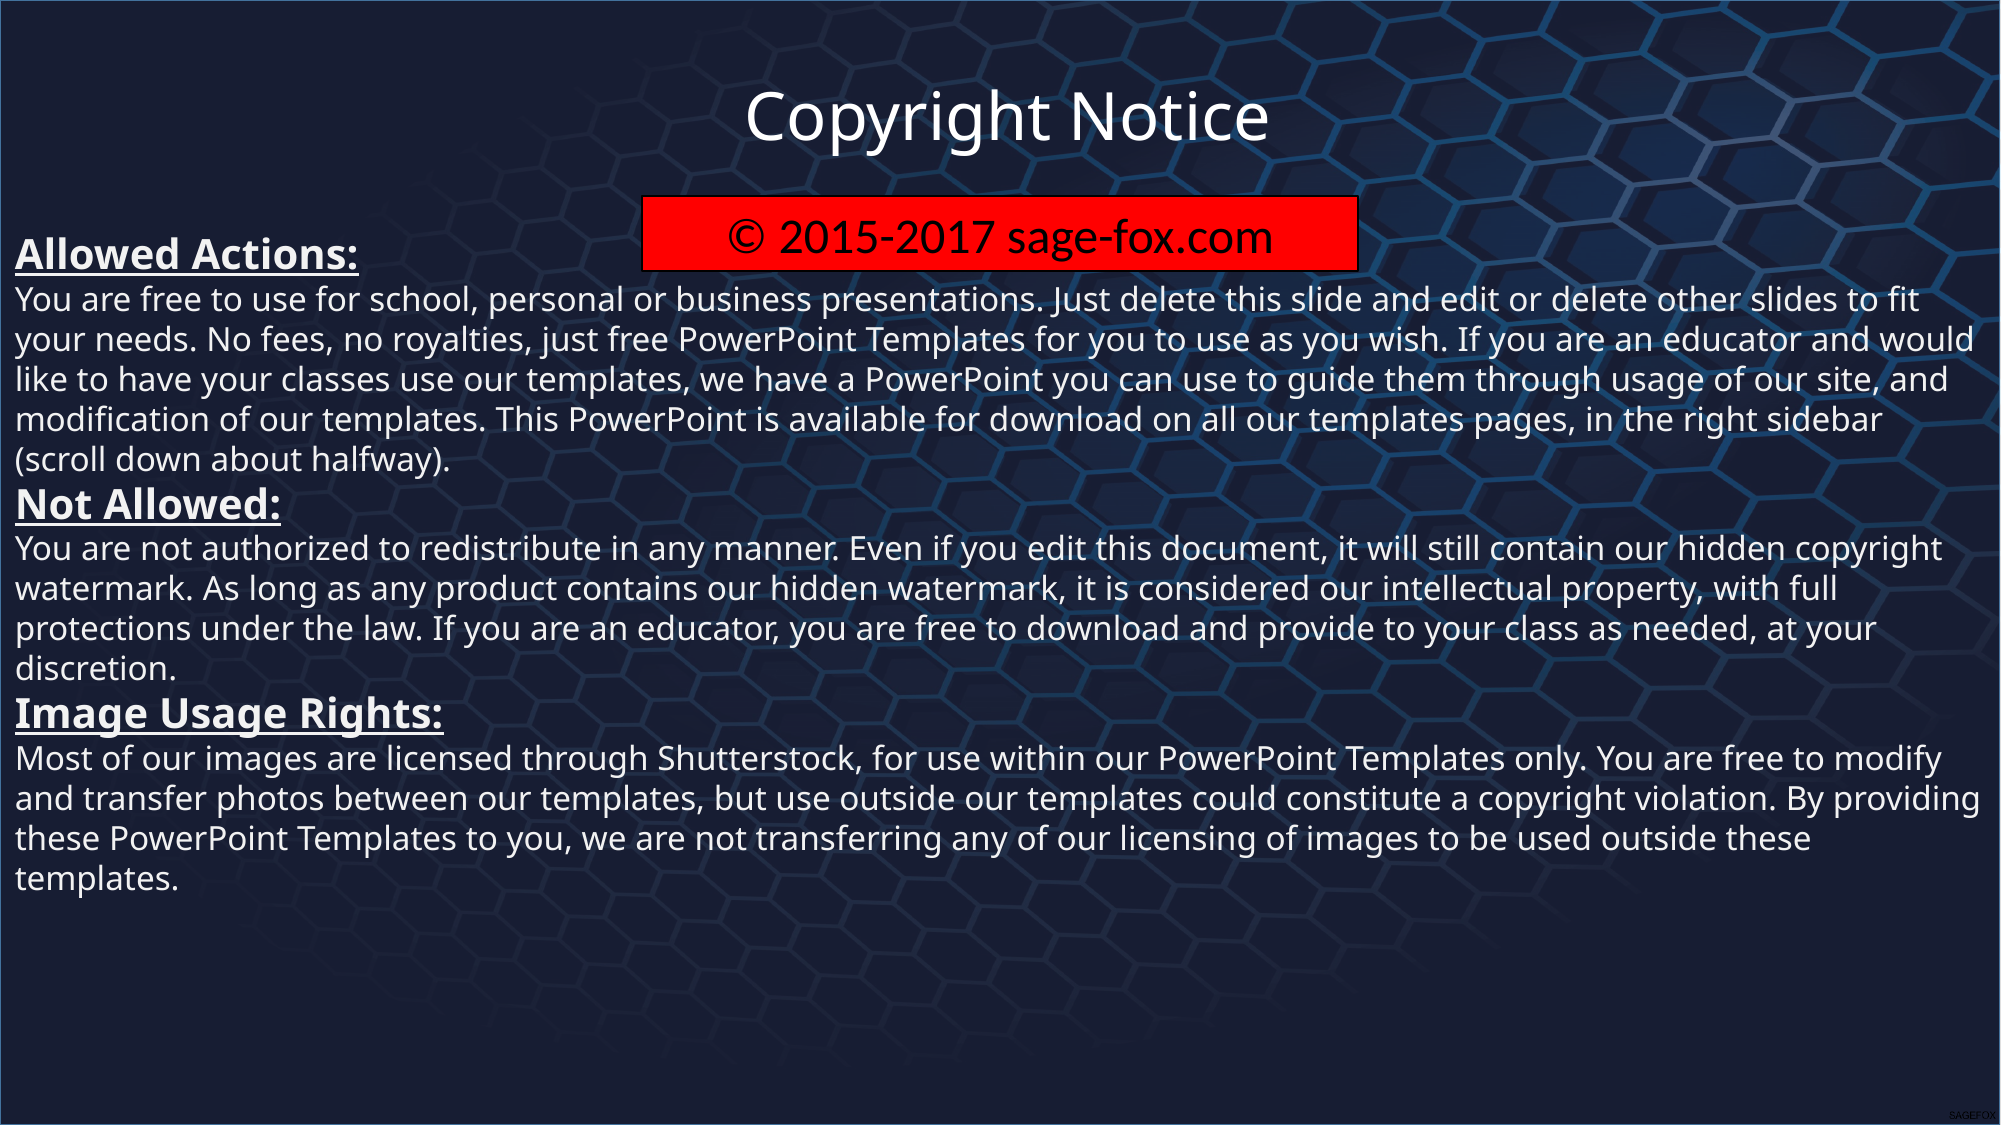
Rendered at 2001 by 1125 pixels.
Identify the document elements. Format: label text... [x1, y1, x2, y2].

text_box © 2015-2017 sage-fox.com [641, 196, 1358, 272]
text_box Allowed Actions: You are free to use for school, personal or business presentations. Just delete this slide and edit or delete other slides to fit your needs. No fees, no royalties, just free PowerPoint Templates for you to use as you wish. If you are an educator and would like to have your classes use our templates, we have a PowerPoint you can use to guide them through usage of our site, and modification of our templates. This PowerPoint is available for download on all our templates pages, in the right sidebar (scroll down about halfway). Not Allowed: You are not authorized to redistribute in any manner. Even if you edit this document, it will still contain our hidden copyright watermark. As long as any product contains our hidden watermark, it is considered our intellectual property, with full protections under the law. If you are an educator, you are free to download and provide to your class as needed, at your discretion. Image Usage Rights: Most of our images are licensed through Shutterstock, for use within our PowerPoint Templates only. You are free to modify and transfer photos between our templates, but use outside our templates could constitute a copyright violation. By providing these PowerPoint Templates to you, we are not transferring any of our licensing of images to be used outside these templates. [0, 0, 2000, 1125]
title Copyright Notice [493, 60, 1524, 178]
